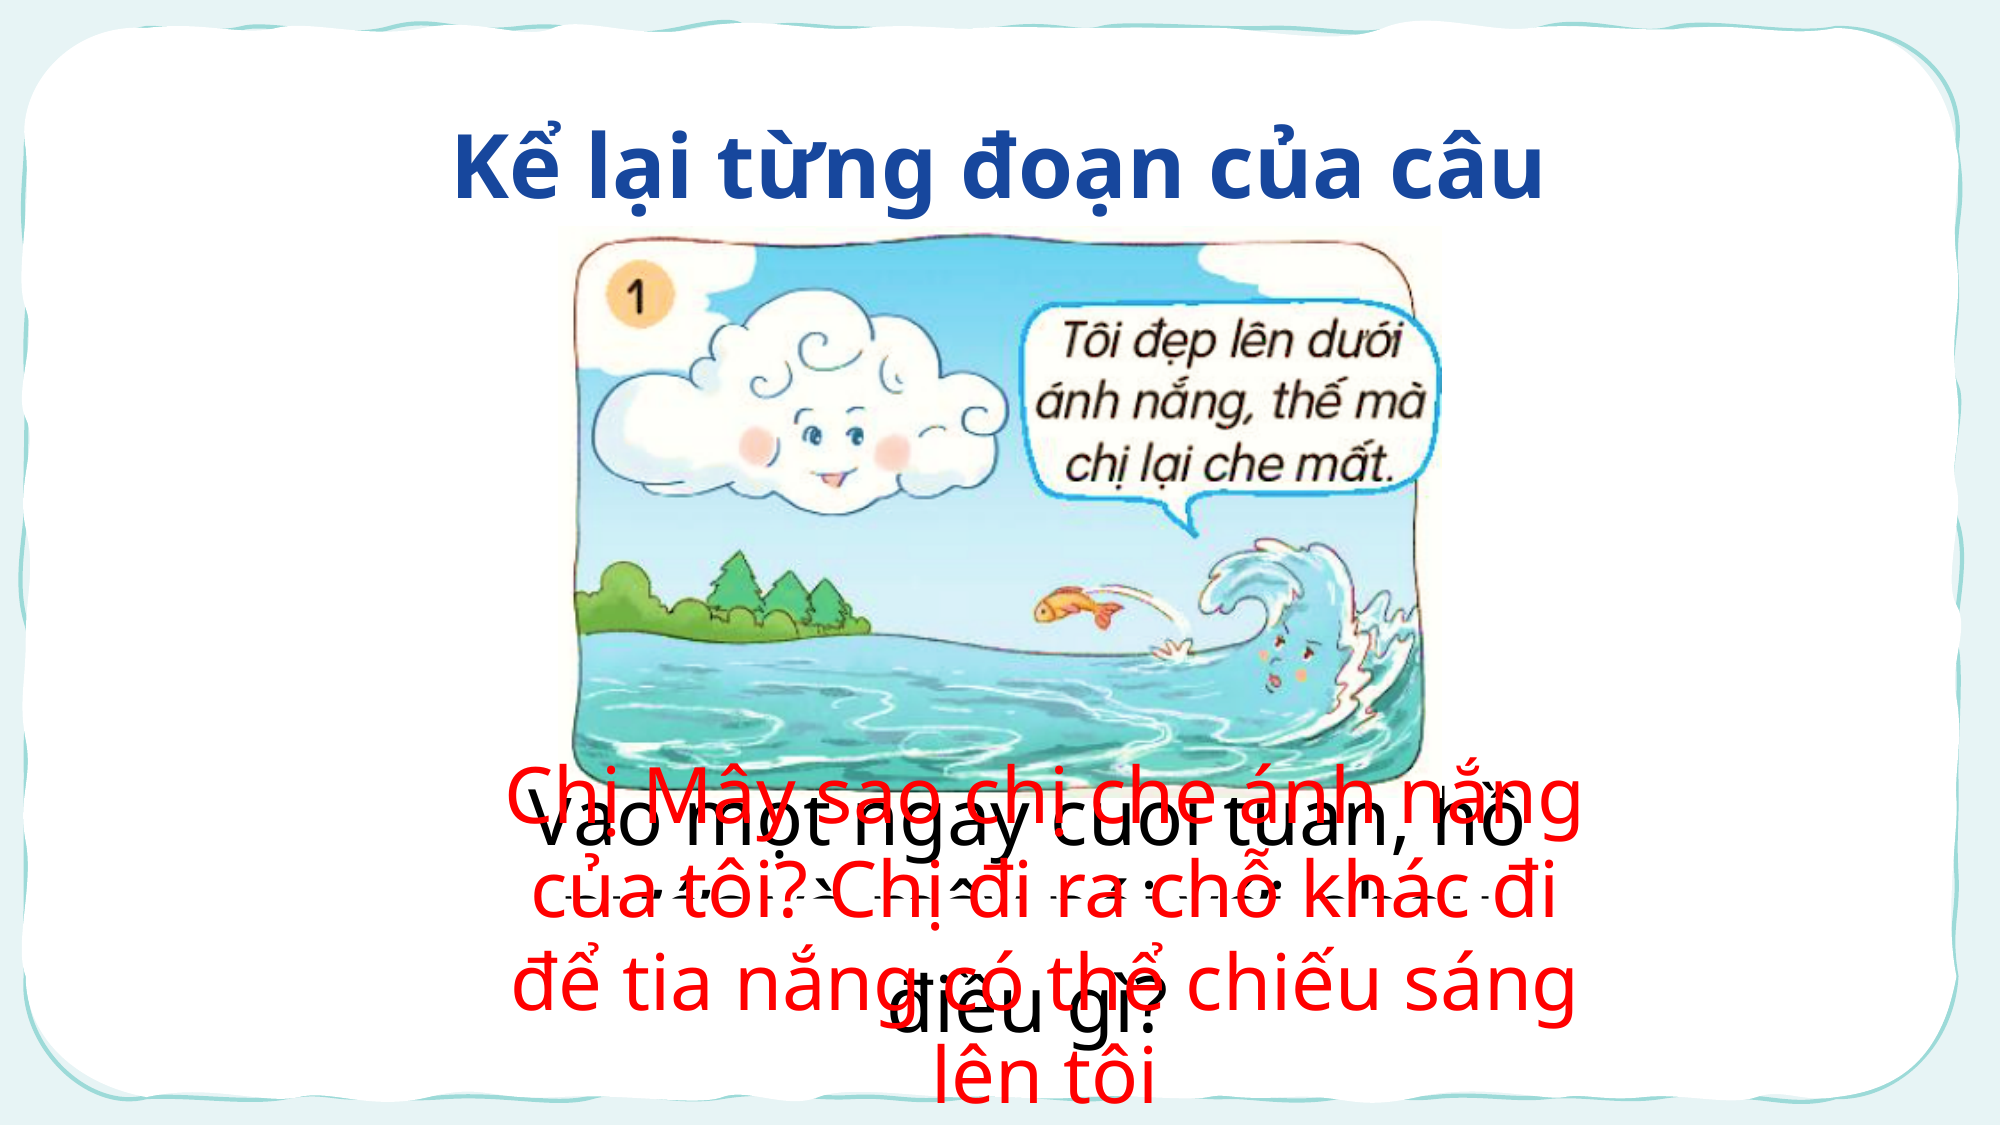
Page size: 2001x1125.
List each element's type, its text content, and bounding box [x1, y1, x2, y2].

text_box Kể lại từng đoạn của câu chuyện [358, 48, 1642, 384]
text_box Chị Mây sao chị che ánh nắng của tôi? Chị đi ra chỗ khác đi để tia nắng có thể chiếu sáng lên tôi [479, 896, 1611, 970]
text_box Vào một ngày cuối tuần, hồ nước và mây nói với nhau điều gì? [462, 911, 1593, 984]
picture [558, 226, 1442, 799]
